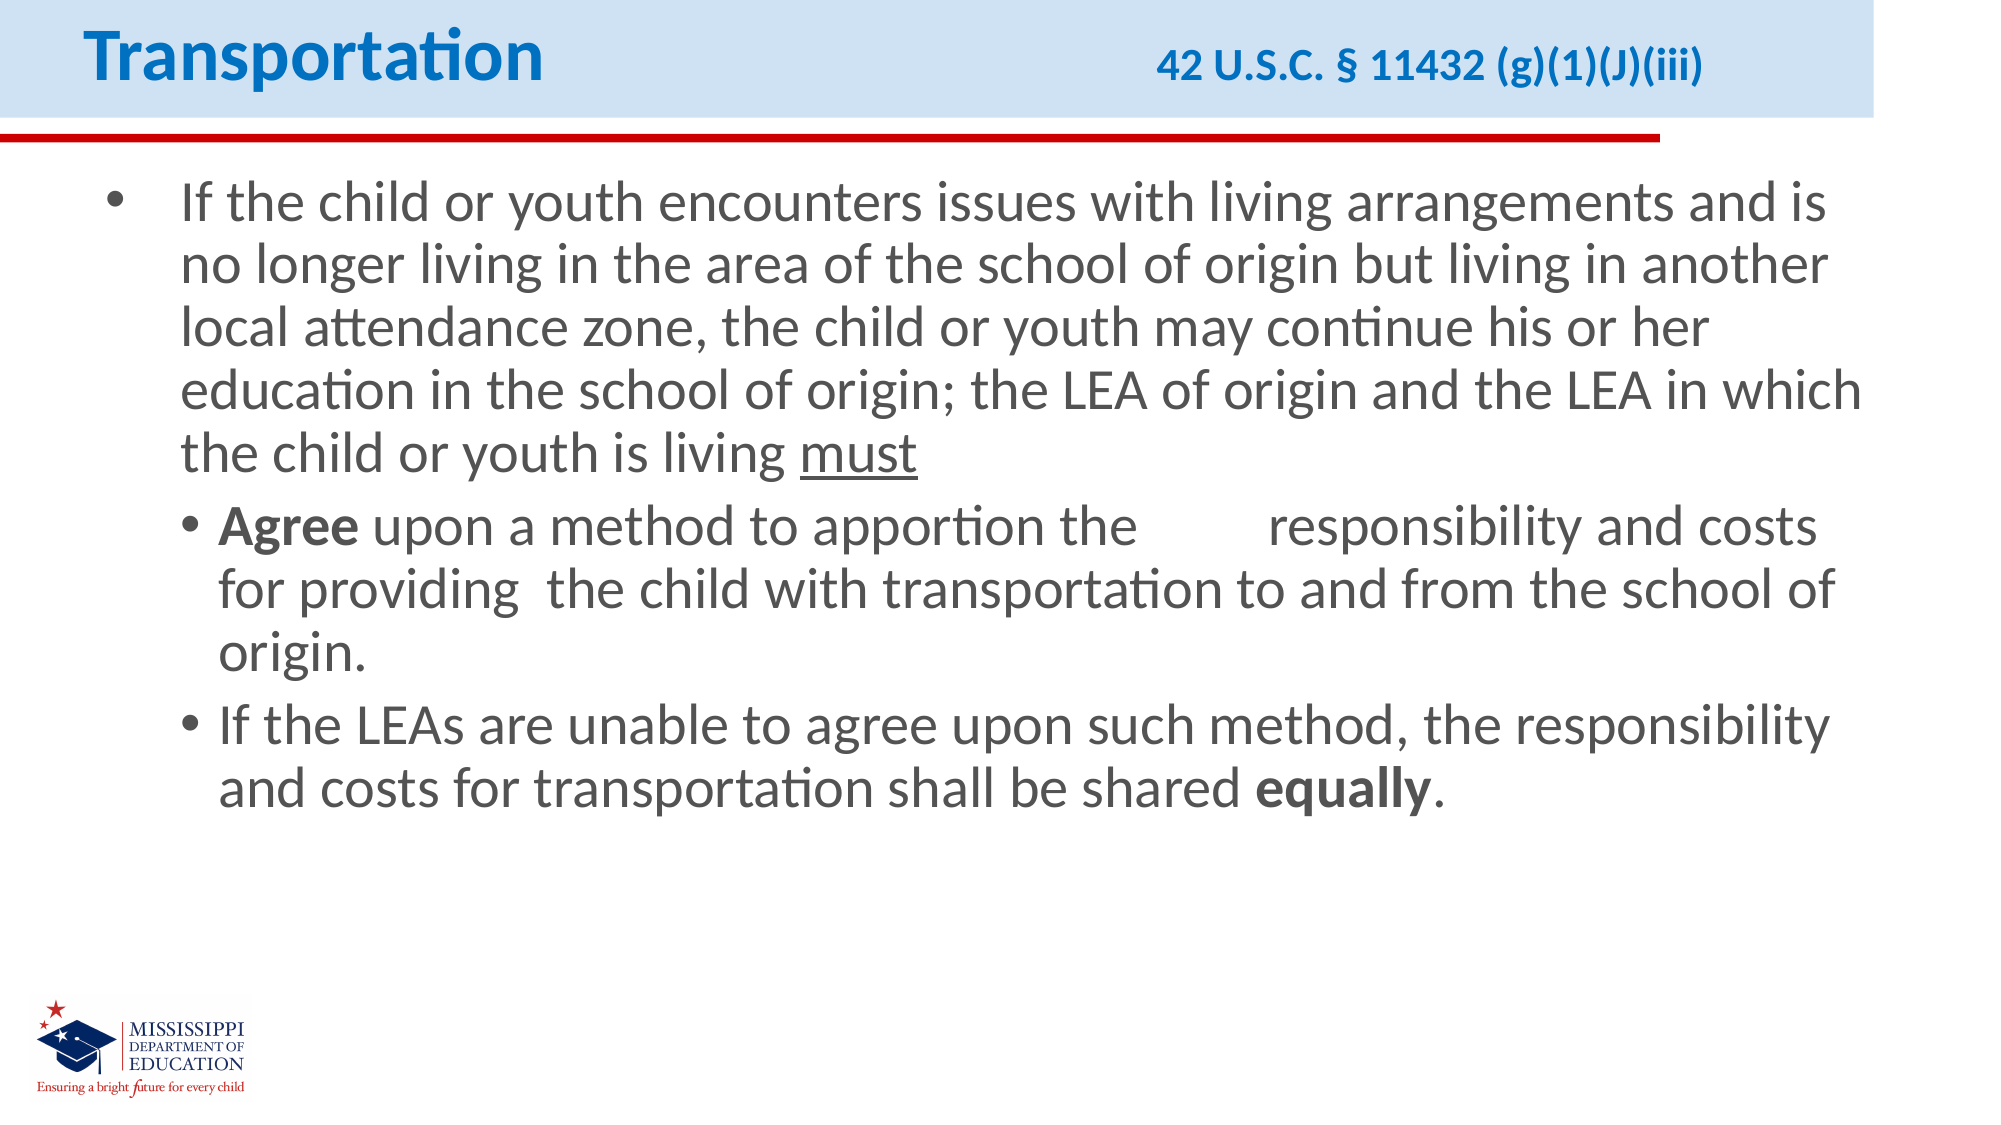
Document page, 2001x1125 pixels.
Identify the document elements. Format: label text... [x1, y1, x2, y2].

list If the child or youth encounters issues with living arrangements and is no longer living in the area of the school of origin but living in another local attendance zone, the child or youth may continue his or her education in the school of origin; the LEA of origin and the LEA in which the child or youth is living must Agree upon a method to apportion the responsibility and costs for providing the child with transportation to and from the school of origin. If the LEAs are unable to agree upon such method, the responsibility and costs for transportation shall be shared equally. [90, 163, 1906, 996]
picture [29, 994, 252, 1102]
list Transportation 42 U.S.C. § 11432 (g)(1)(J)(iii) [68, 6, 1874, 106]
